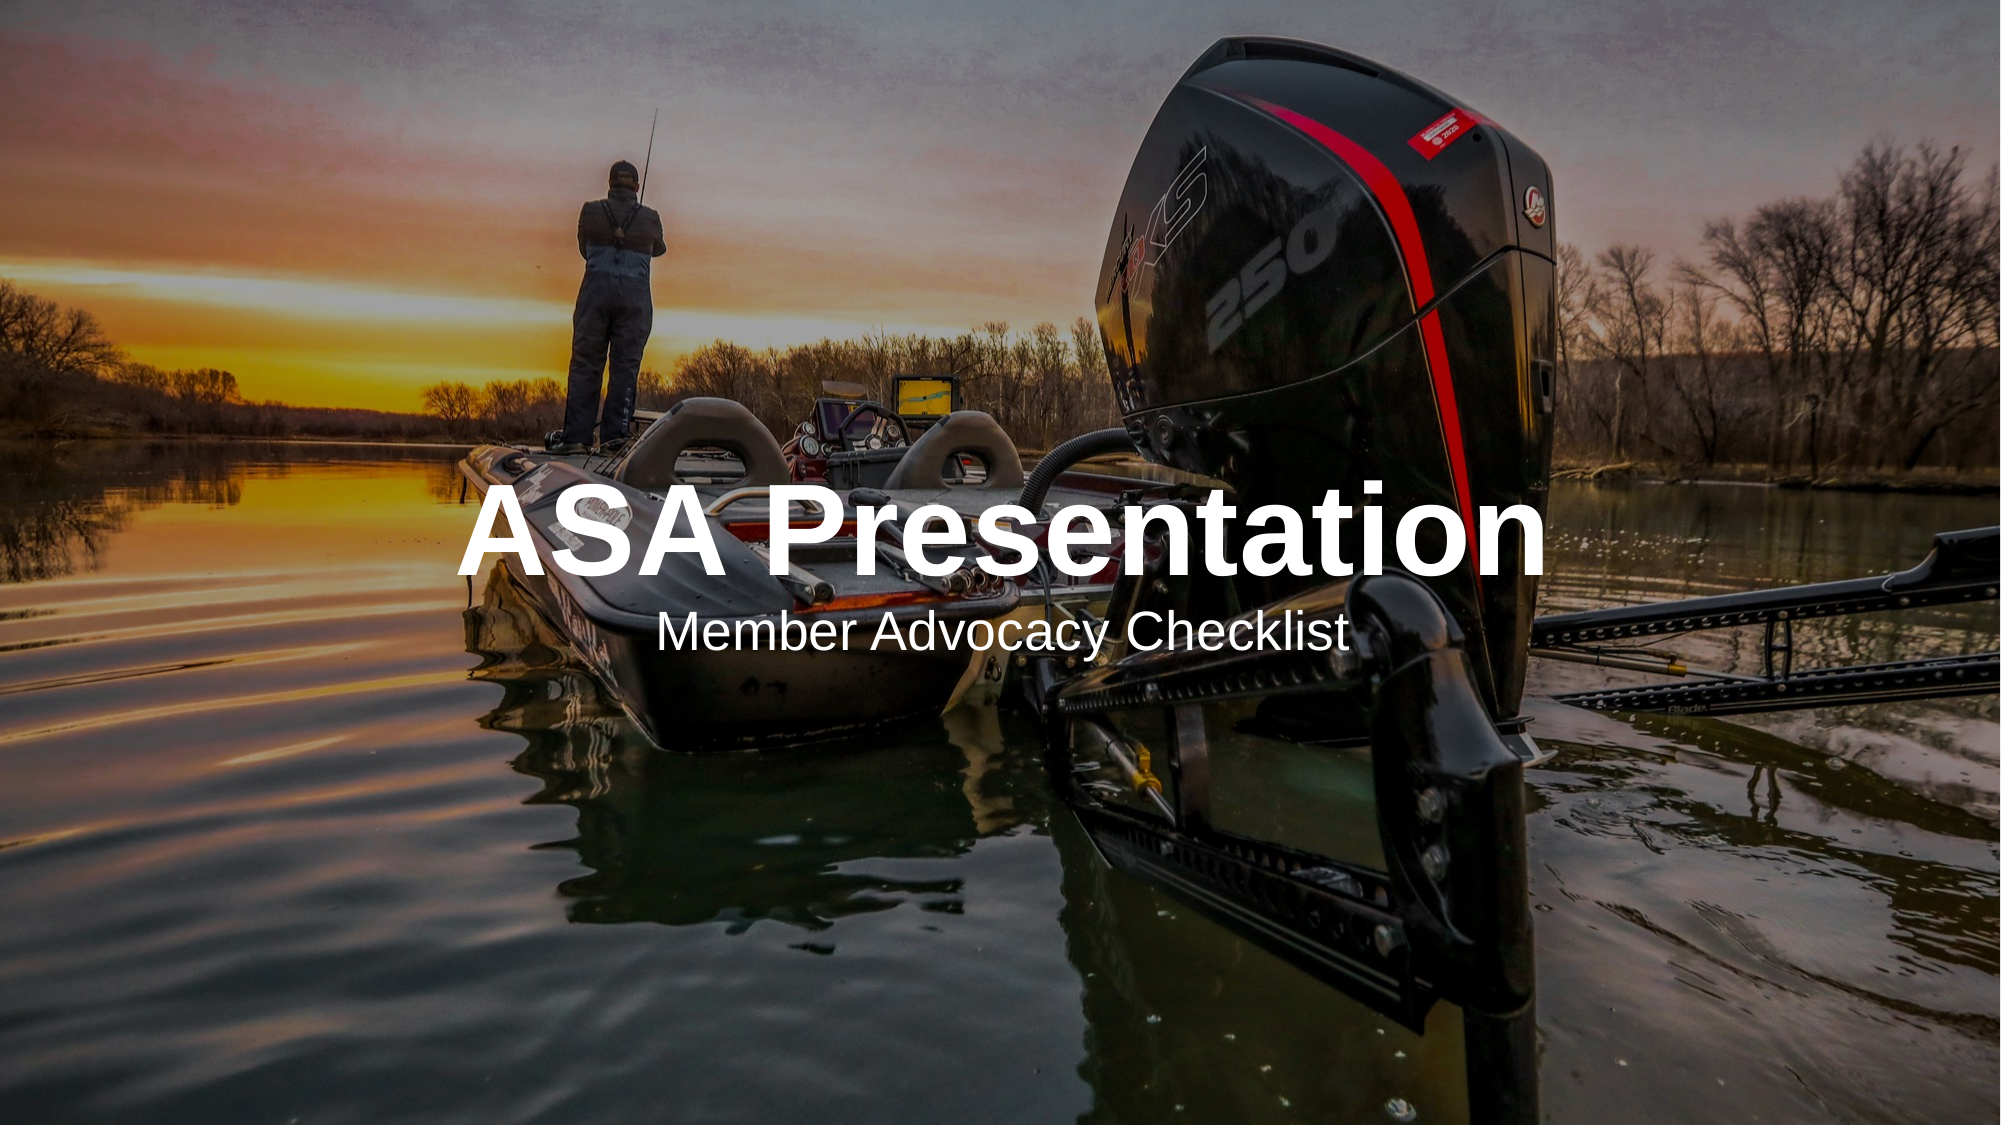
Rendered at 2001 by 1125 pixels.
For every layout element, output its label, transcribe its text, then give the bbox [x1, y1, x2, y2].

picture [0, 0, 2001, 1125]
text_box ASA Presentation Member Advocacy Checklist [252, 453, 1753, 672]
